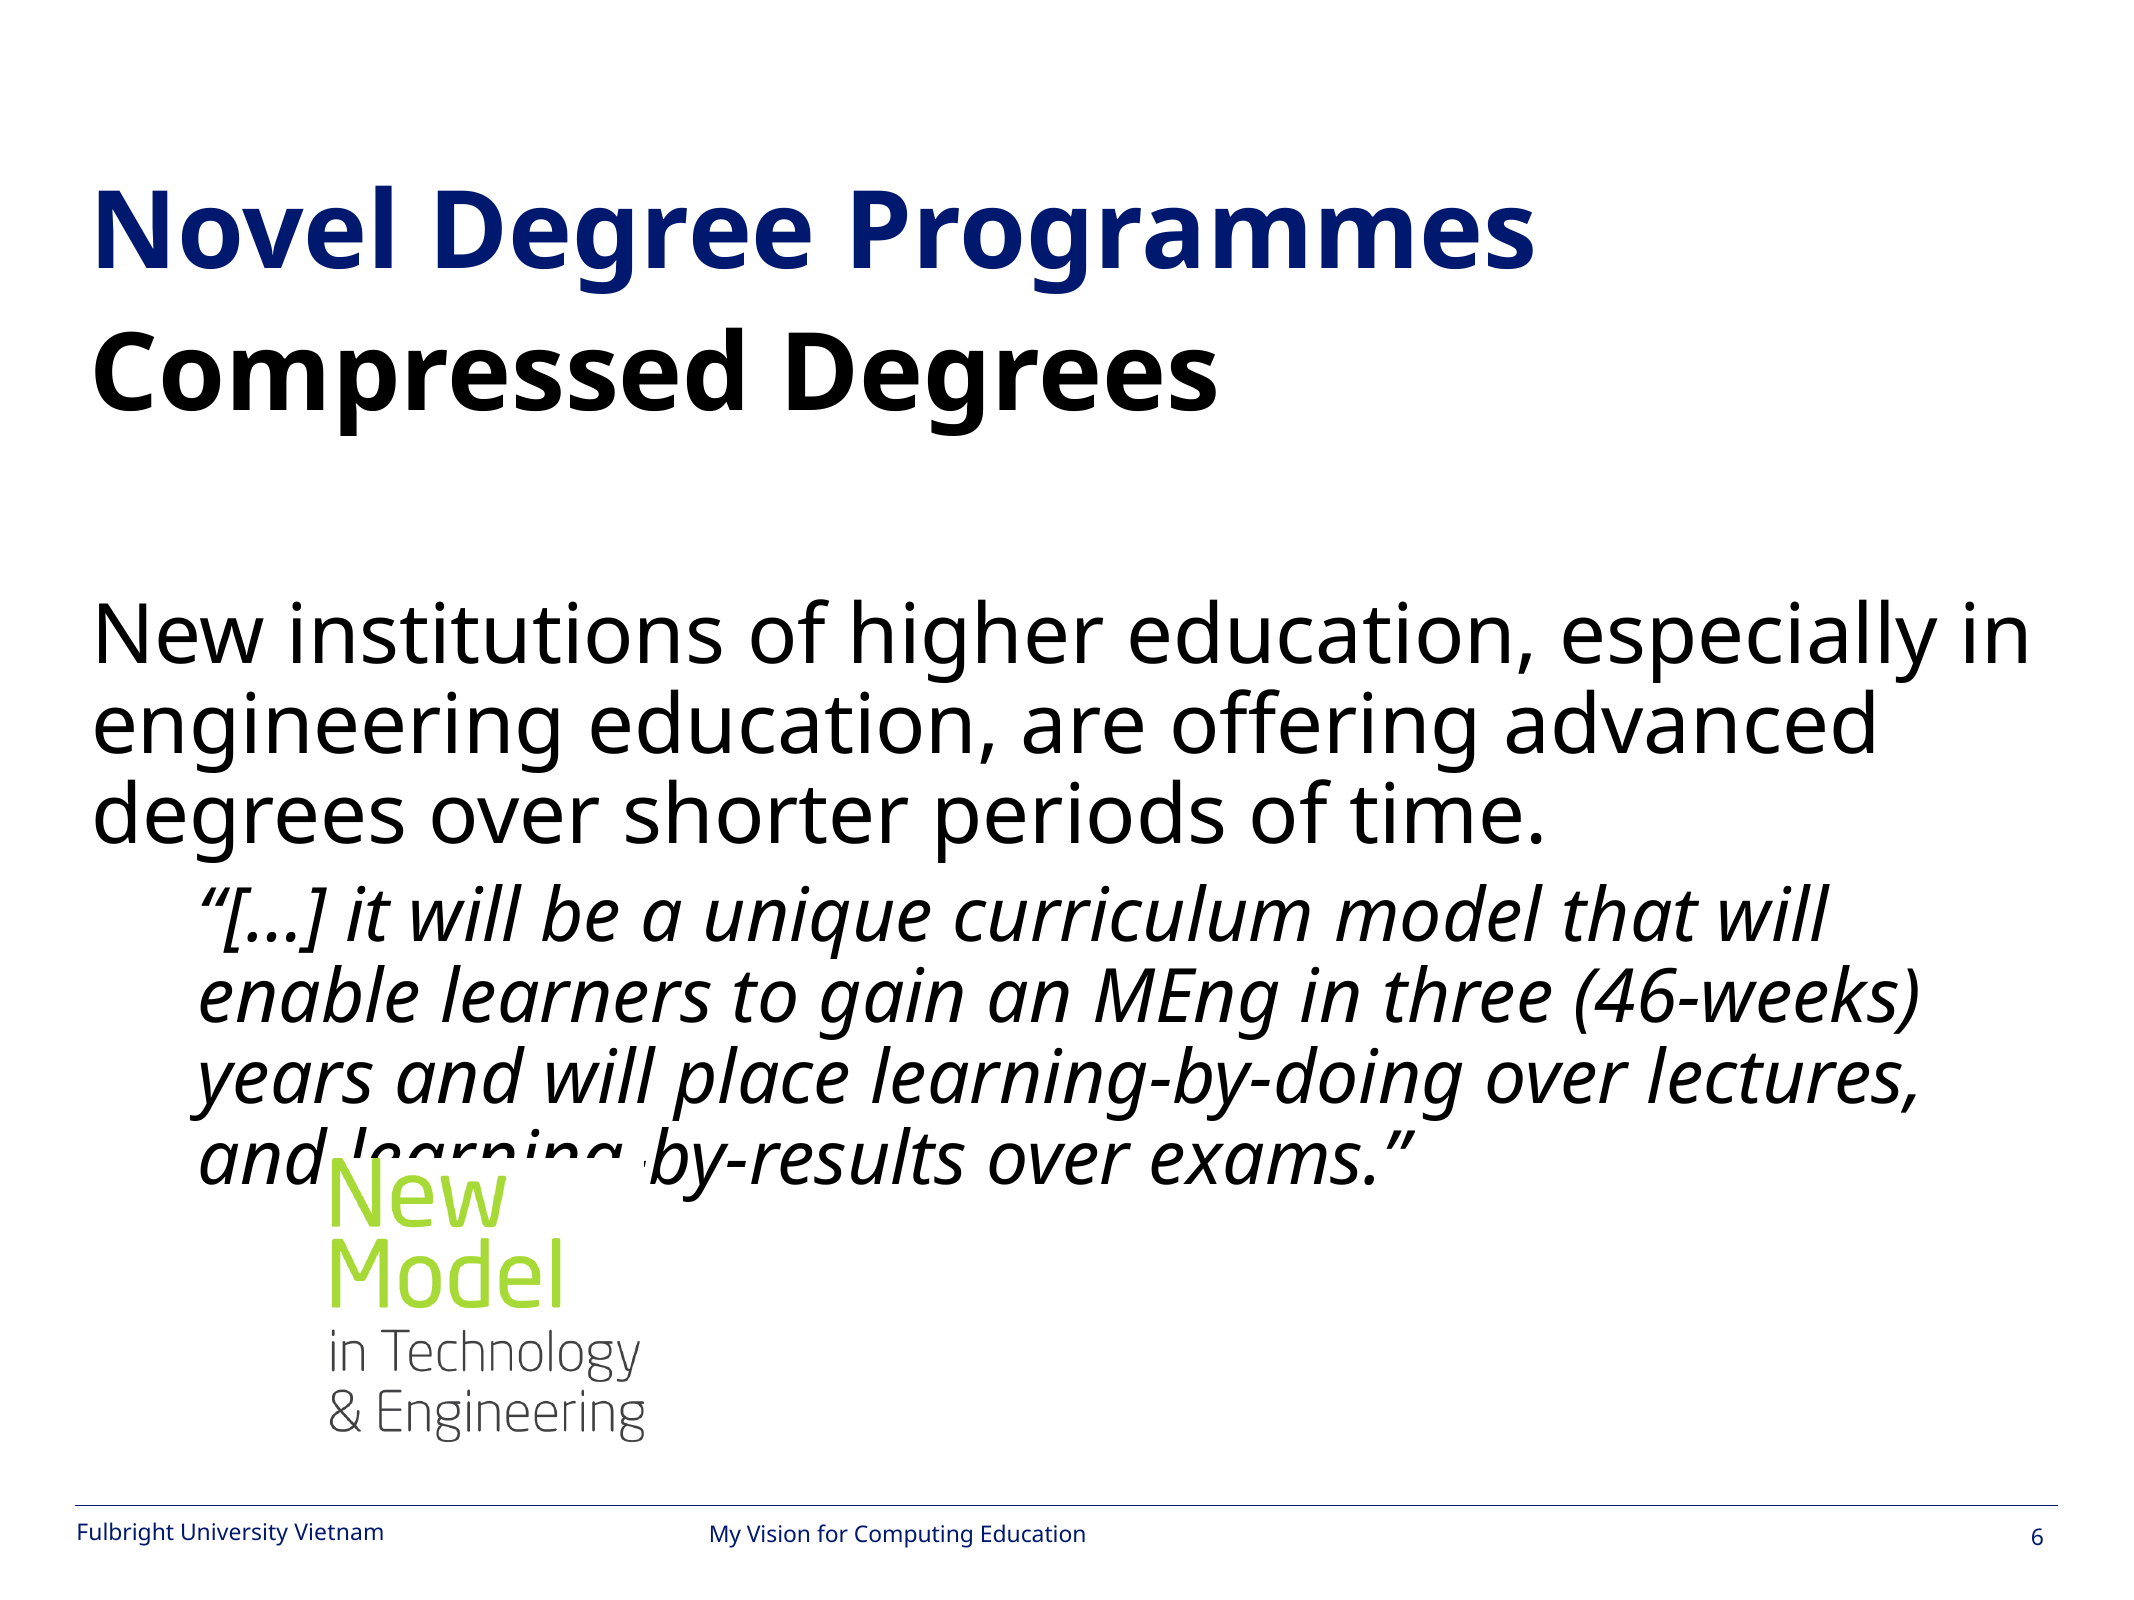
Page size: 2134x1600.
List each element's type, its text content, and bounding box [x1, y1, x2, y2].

footer My Vision for Computing Education [706, 1516, 1427, 1548]
list New institutions of higher education, especially in engineering education, are offering advanced degrees over shorter periods of time. “[…] it will be a unique curriculum model that will enable learners to gain an MEng in three (46-weeks) years and will place learning-by-doing over lectures, and learning-by-results over exams.” [76, 584, 2053, 1442]
list Compressed Degrees [74, 309, 2060, 540]
list Novel Degree Programmes [74, 167, 2059, 300]
picture [330, 1158, 644, 1442]
